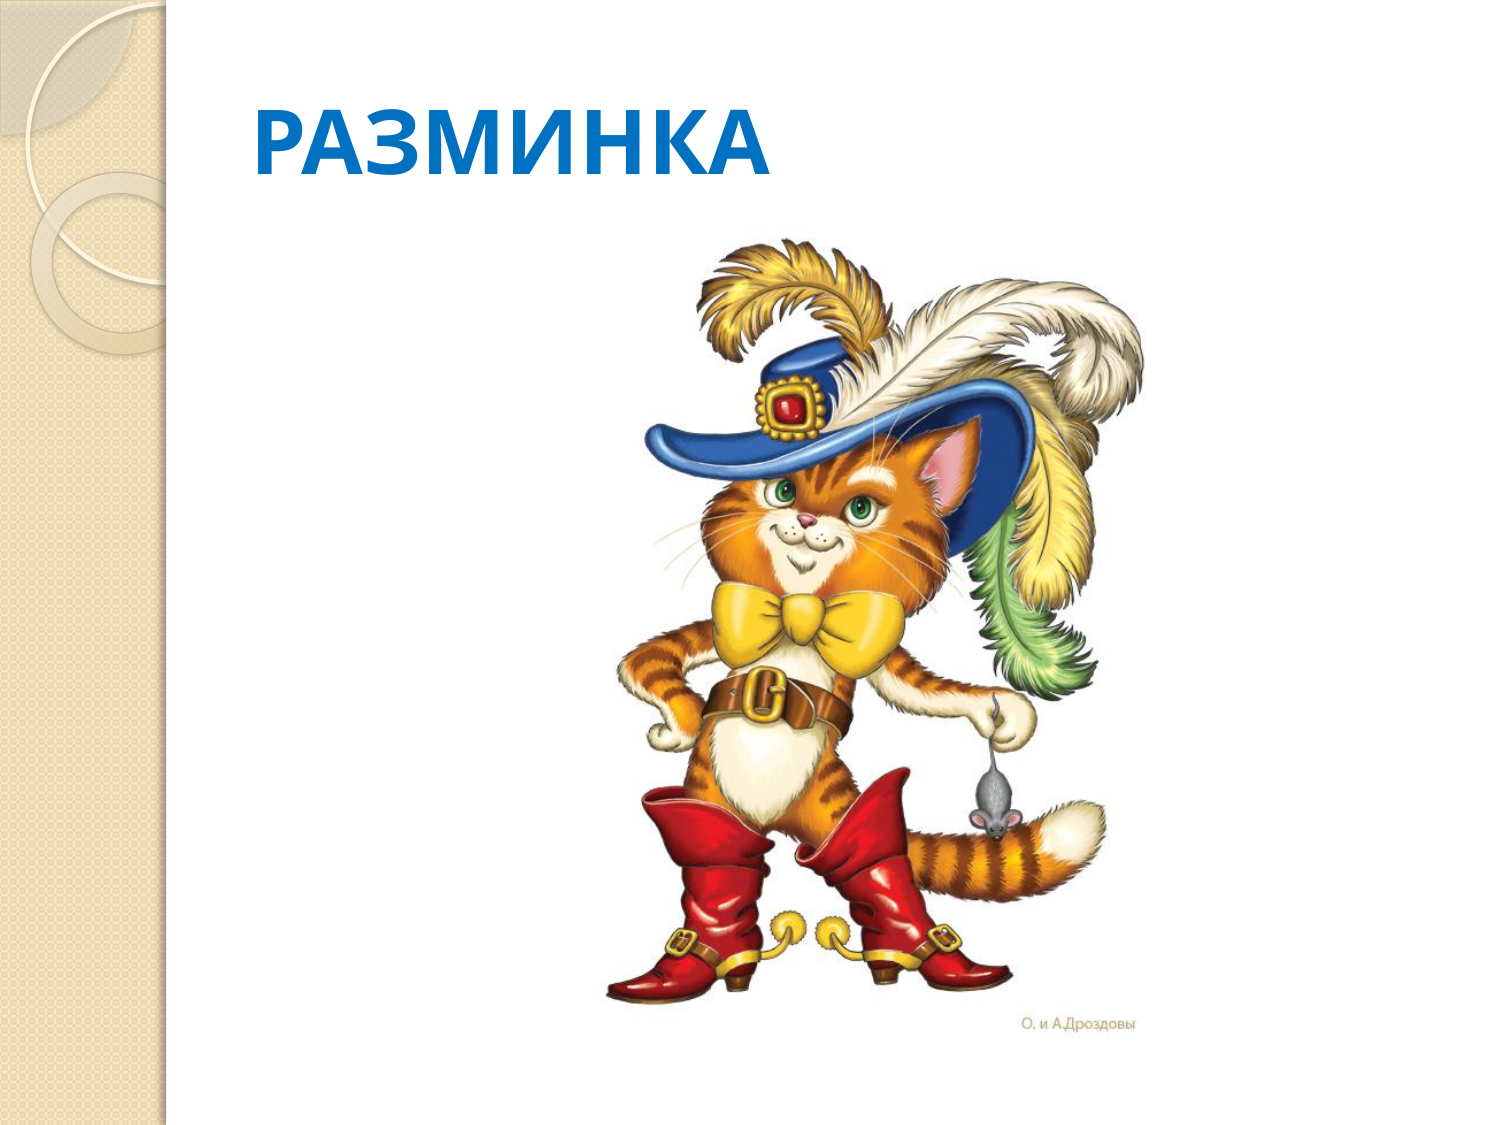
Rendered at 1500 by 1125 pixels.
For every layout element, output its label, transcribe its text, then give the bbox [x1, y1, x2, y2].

title РАЗМИНКА [235, 45, 1466, 233]
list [503, 210, 1187, 1098]
